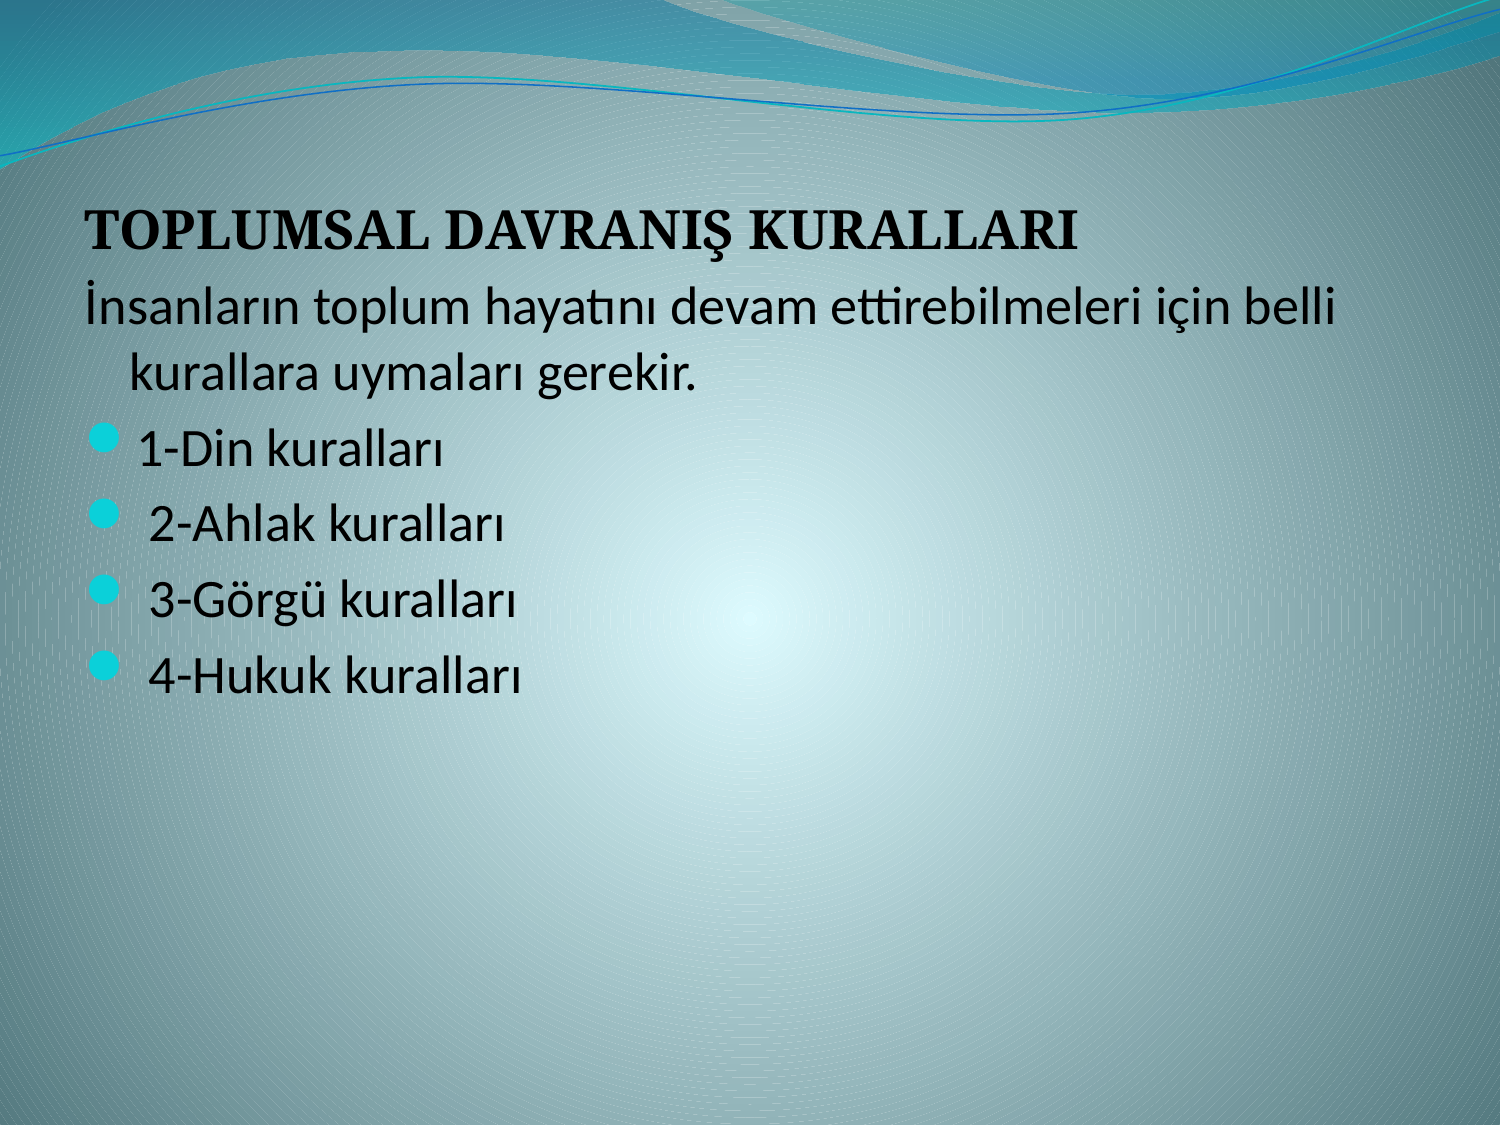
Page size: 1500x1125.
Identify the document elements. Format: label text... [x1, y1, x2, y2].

list TOPLUMSAL DAVRANIŞ KURALLARI İnsanların toplum hayatını devam ettirebilmeleri için belli kurallara uymaları gerekir. 1-Din kuralları 2-Ahlak kuralları 3-Görgü kuralları 4-Hukuk kuralları [70, 187, 1421, 930]
title [75, 115, 1425, 303]
